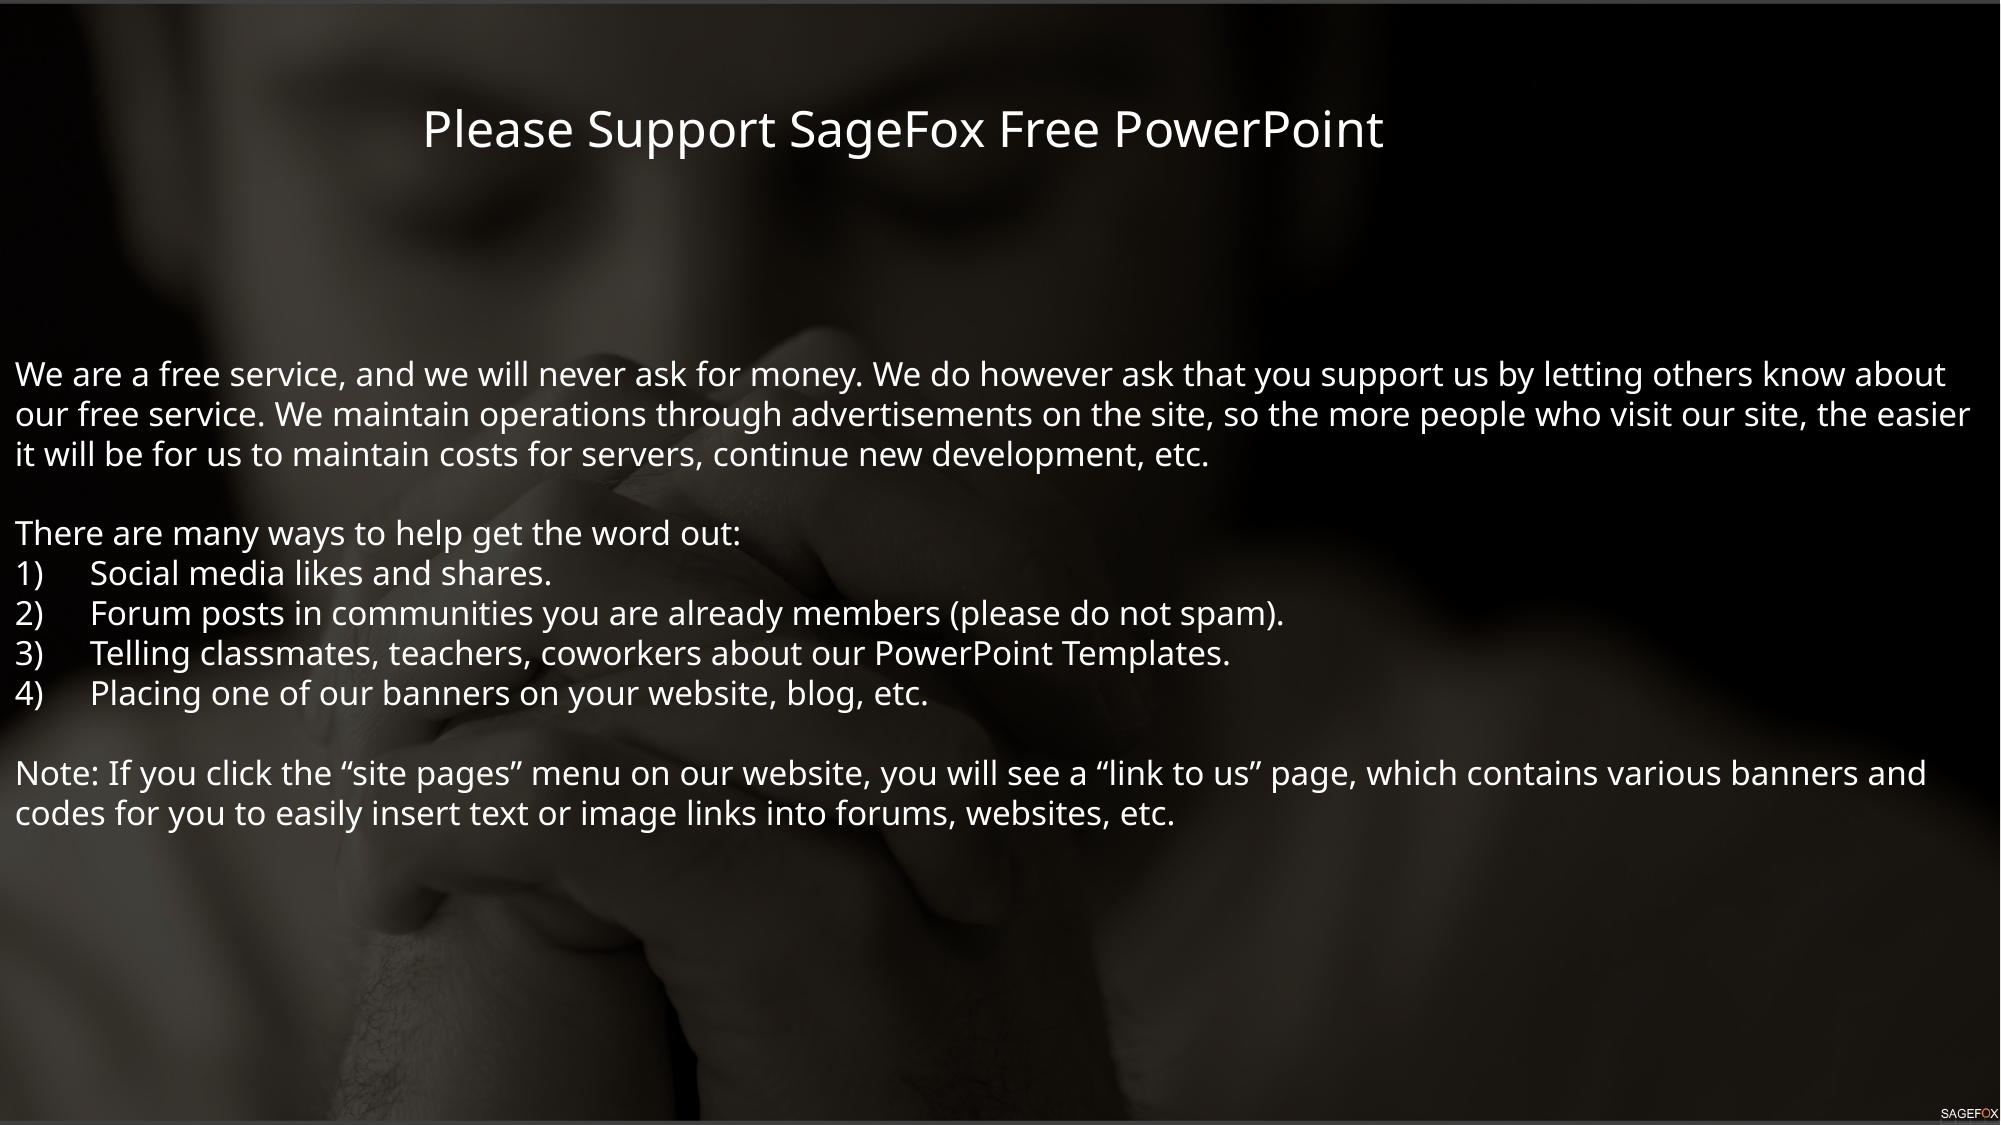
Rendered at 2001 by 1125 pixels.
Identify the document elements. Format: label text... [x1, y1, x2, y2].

text_box We are a free service, and we will never ask for money. We do however ask that you support us by letting others know about our free service. We maintain operations through advertisements on the site, so the more people who visit our site, the easier it will be for us to maintain costs for servers, continue new development, etc. There are many ways to help get the word out: Social media likes and shares. Forum posts in communities you are already members (please do not spam). Telling classmates, teachers, coworkers about our PowerPoint Templates. Placing one of our banners on your website, blog, etc. Note: If you click the “site pages” menu on our website, you will see a “link to us” page, which contains various banners and codes for you to easily insert text or image links into forums, websites, etc. [0, 0, 2000, 1125]
title Please Support SageFox Free PowerPoint [363, 72, 1444, 190]
